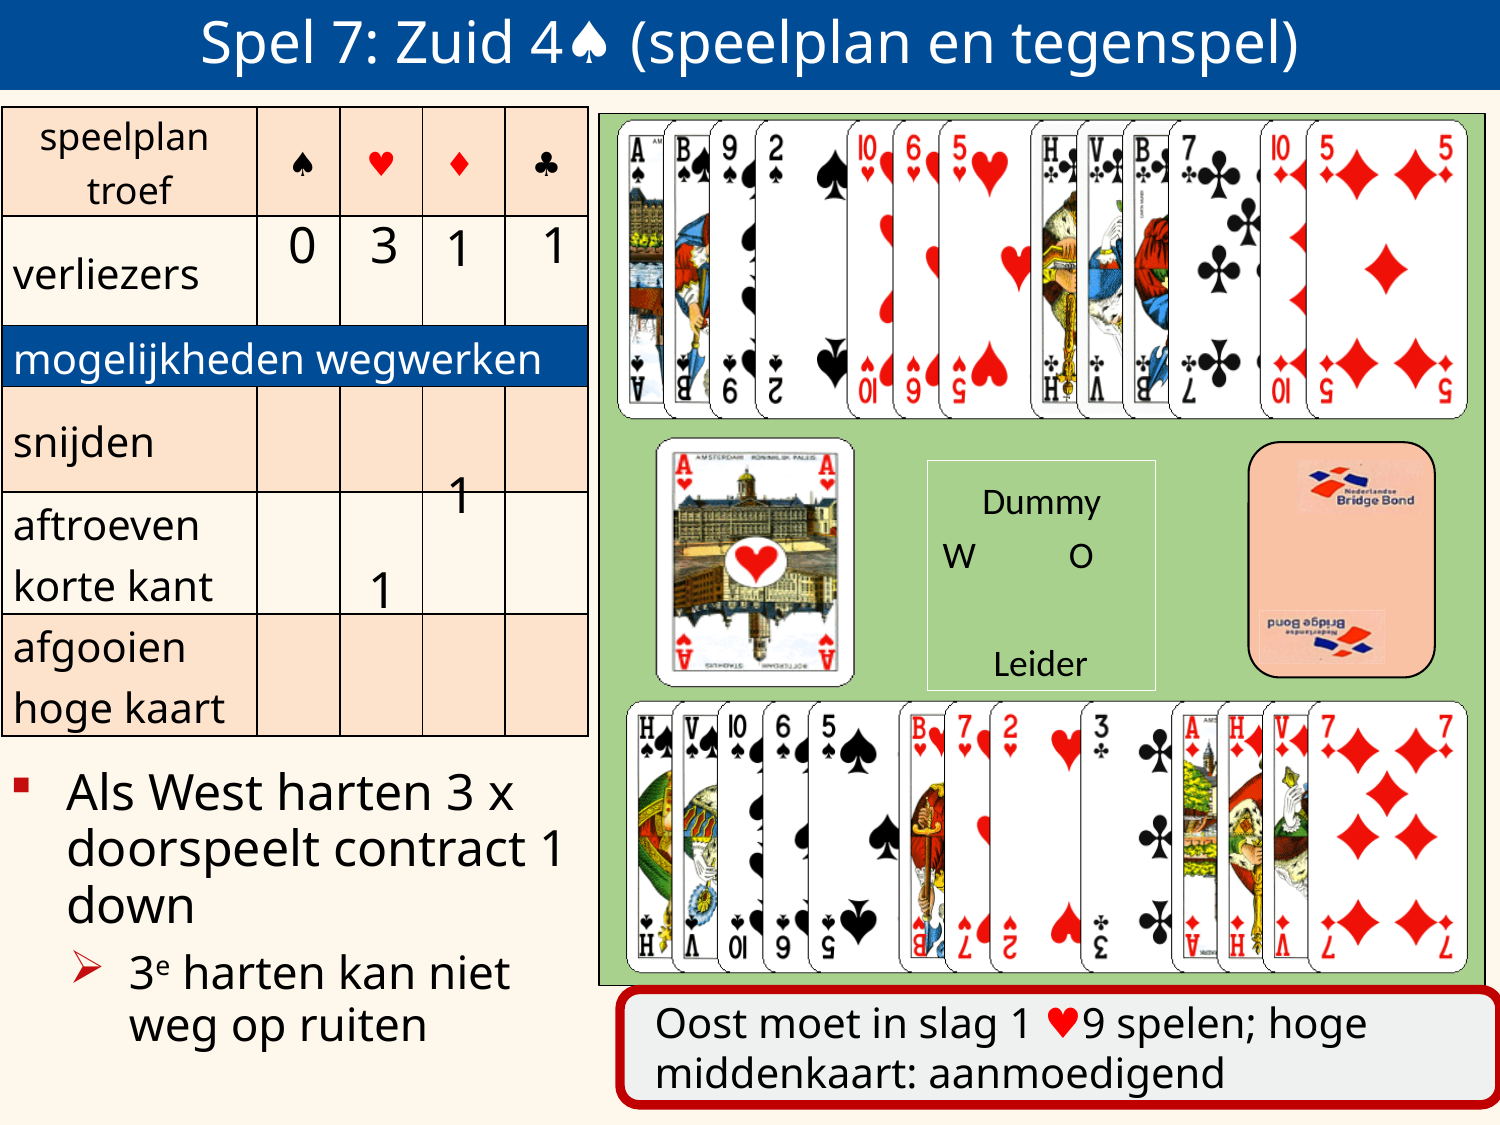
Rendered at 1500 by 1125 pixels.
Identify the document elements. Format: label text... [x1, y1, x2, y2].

table_cell verliezers [3, 217, 256, 325]
text_box 1 [526, 206, 585, 281]
picture [615, 111, 1472, 422]
table_cell [506, 217, 587, 325]
table_cell [423, 493, 504, 613]
table_cell [258, 615, 339, 735]
text_box 1 [430, 209, 490, 285]
table_cell mogelijkheden wegwerken [3, 326, 587, 386]
table_cell [423, 387, 504, 491]
table_cell [258, 493, 339, 613]
table_cell [258, 387, 339, 491]
picture [619, 694, 1476, 979]
table_cell [506, 387, 587, 491]
table_header ♥ [341, 108, 422, 215]
table_cell [423, 217, 504, 325]
table_cell [341, 217, 422, 325]
text_box 3 [355, 206, 414, 281]
table_cell snijden [3, 387, 256, 491]
table_cell [258, 217, 339, 325]
list Speelplan Als West harten 3 x doorspeelt contract 1 down 3e harten kan niet weg op ruiten [0, 736, 584, 1103]
table_header ♣ [506, 108, 587, 215]
table_header ♦ [423, 108, 504, 215]
picture [654, 432, 857, 693]
table_header ♠ [258, 108, 339, 215]
text_box 1 [431, 456, 490, 531]
title Spel 7: Zuid 4♠ (speelplan en tegenspel) [0, 0, 1500, 90]
table_cell afgooien hoge kaart [3, 615, 256, 735]
table_cell aftroeven korte kant [3, 493, 256, 613]
table_cell [341, 387, 422, 491]
table_cell [506, 615, 587, 735]
table_header speelplan troef [3, 108, 256, 215]
picture [1297, 460, 1423, 514]
table_cell [341, 615, 422, 735]
table_cell [423, 615, 504, 735]
text_box Oost moet in slag 1 ♥9 spelen; hoge middenkaart: aanmoedigend [619, 989, 1500, 1105]
table_cell [506, 493, 587, 613]
table_cell [341, 493, 422, 613]
text_box 1 [354, 550, 413, 626]
text_box 0 [274, 206, 333, 281]
picture [1260, 611, 1384, 663]
